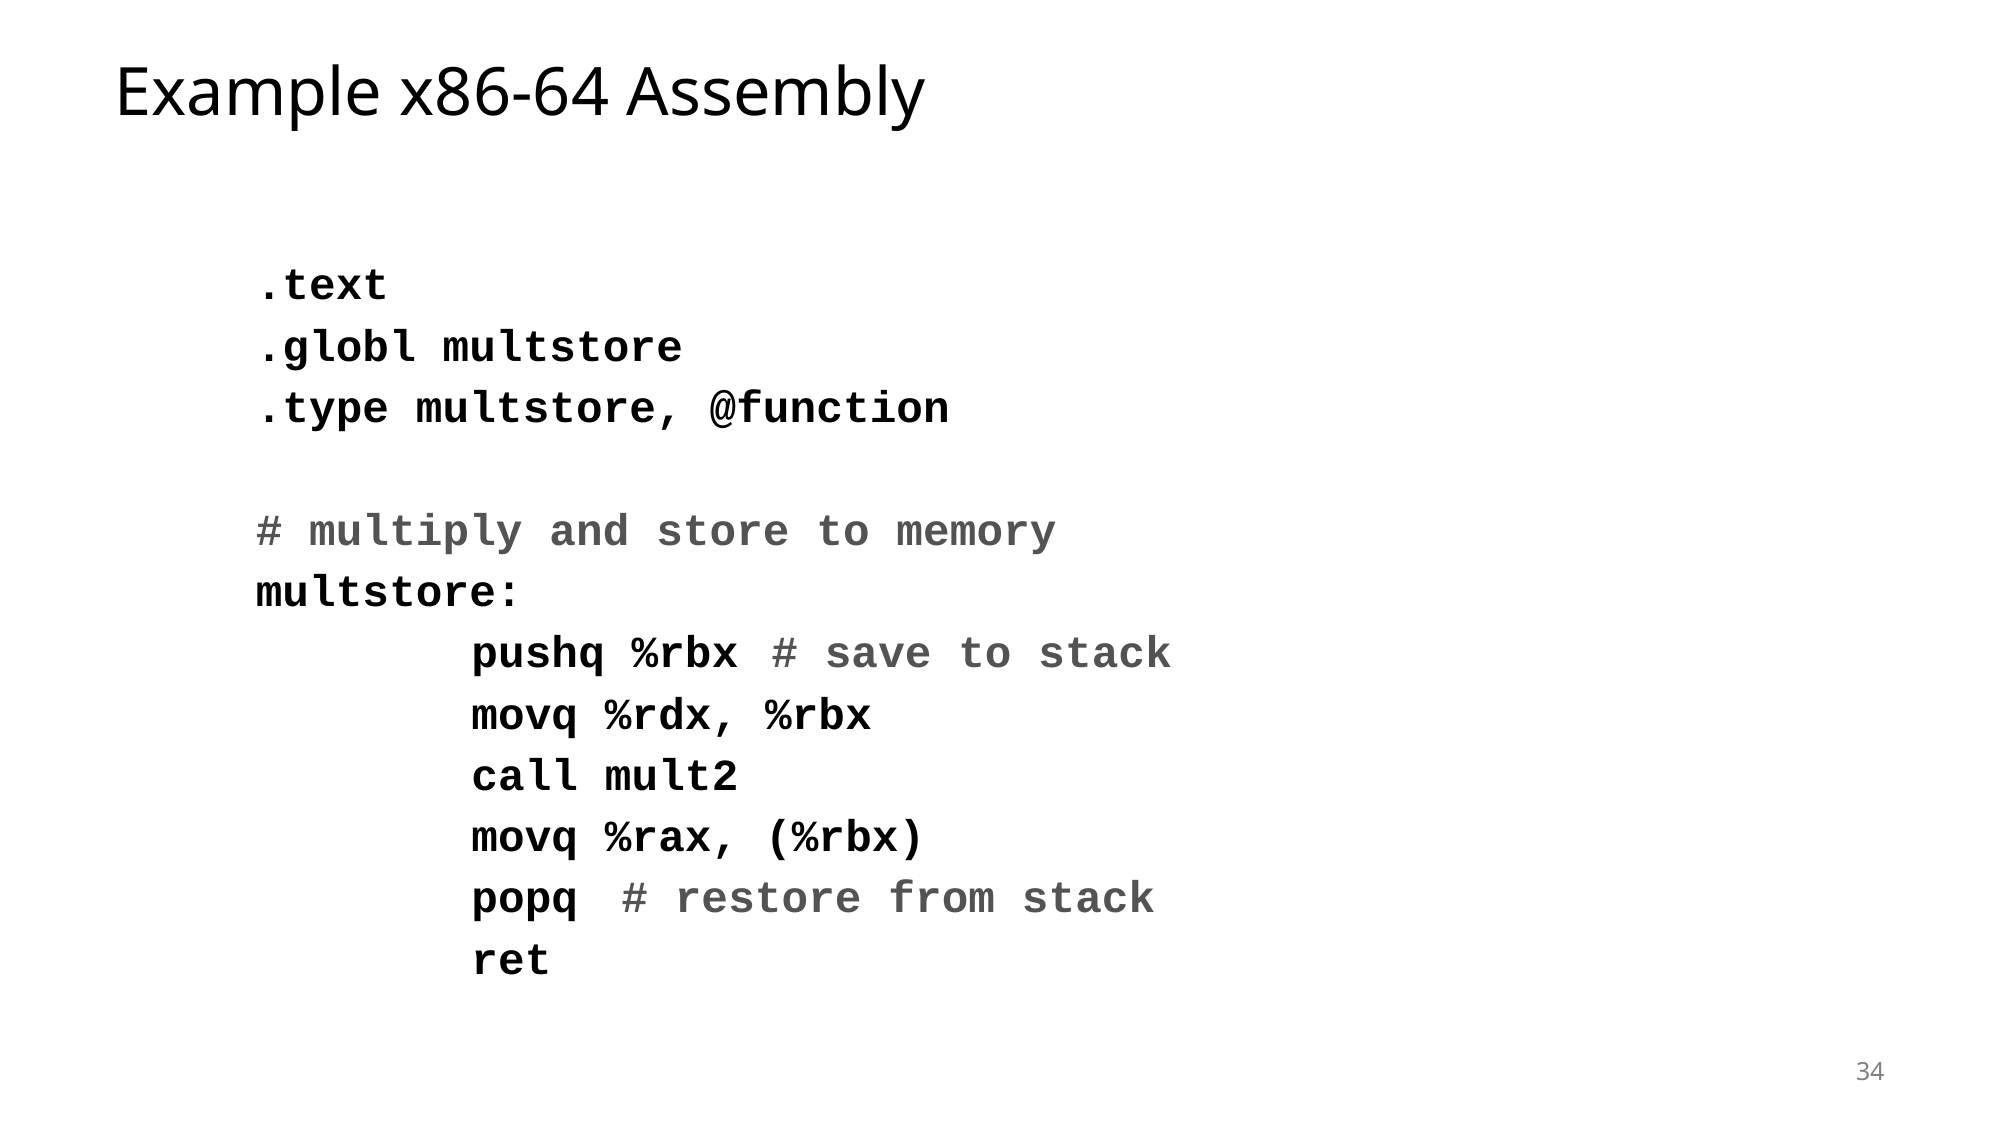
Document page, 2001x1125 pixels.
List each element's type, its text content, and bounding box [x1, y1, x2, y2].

title Example x86-64 Assembly [99, 37, 1900, 150]
slide_number 34 [1749, 1042, 1900, 1103]
text_box .text .globl multstore .type multstore, @function # multiply and store to memory multstore: pushq %rbx # save to stack movq %rdx, %rbx call mult2 movq %rax, (%rbx) popq # restore from stack ret [184, 232, 1675, 1058]
